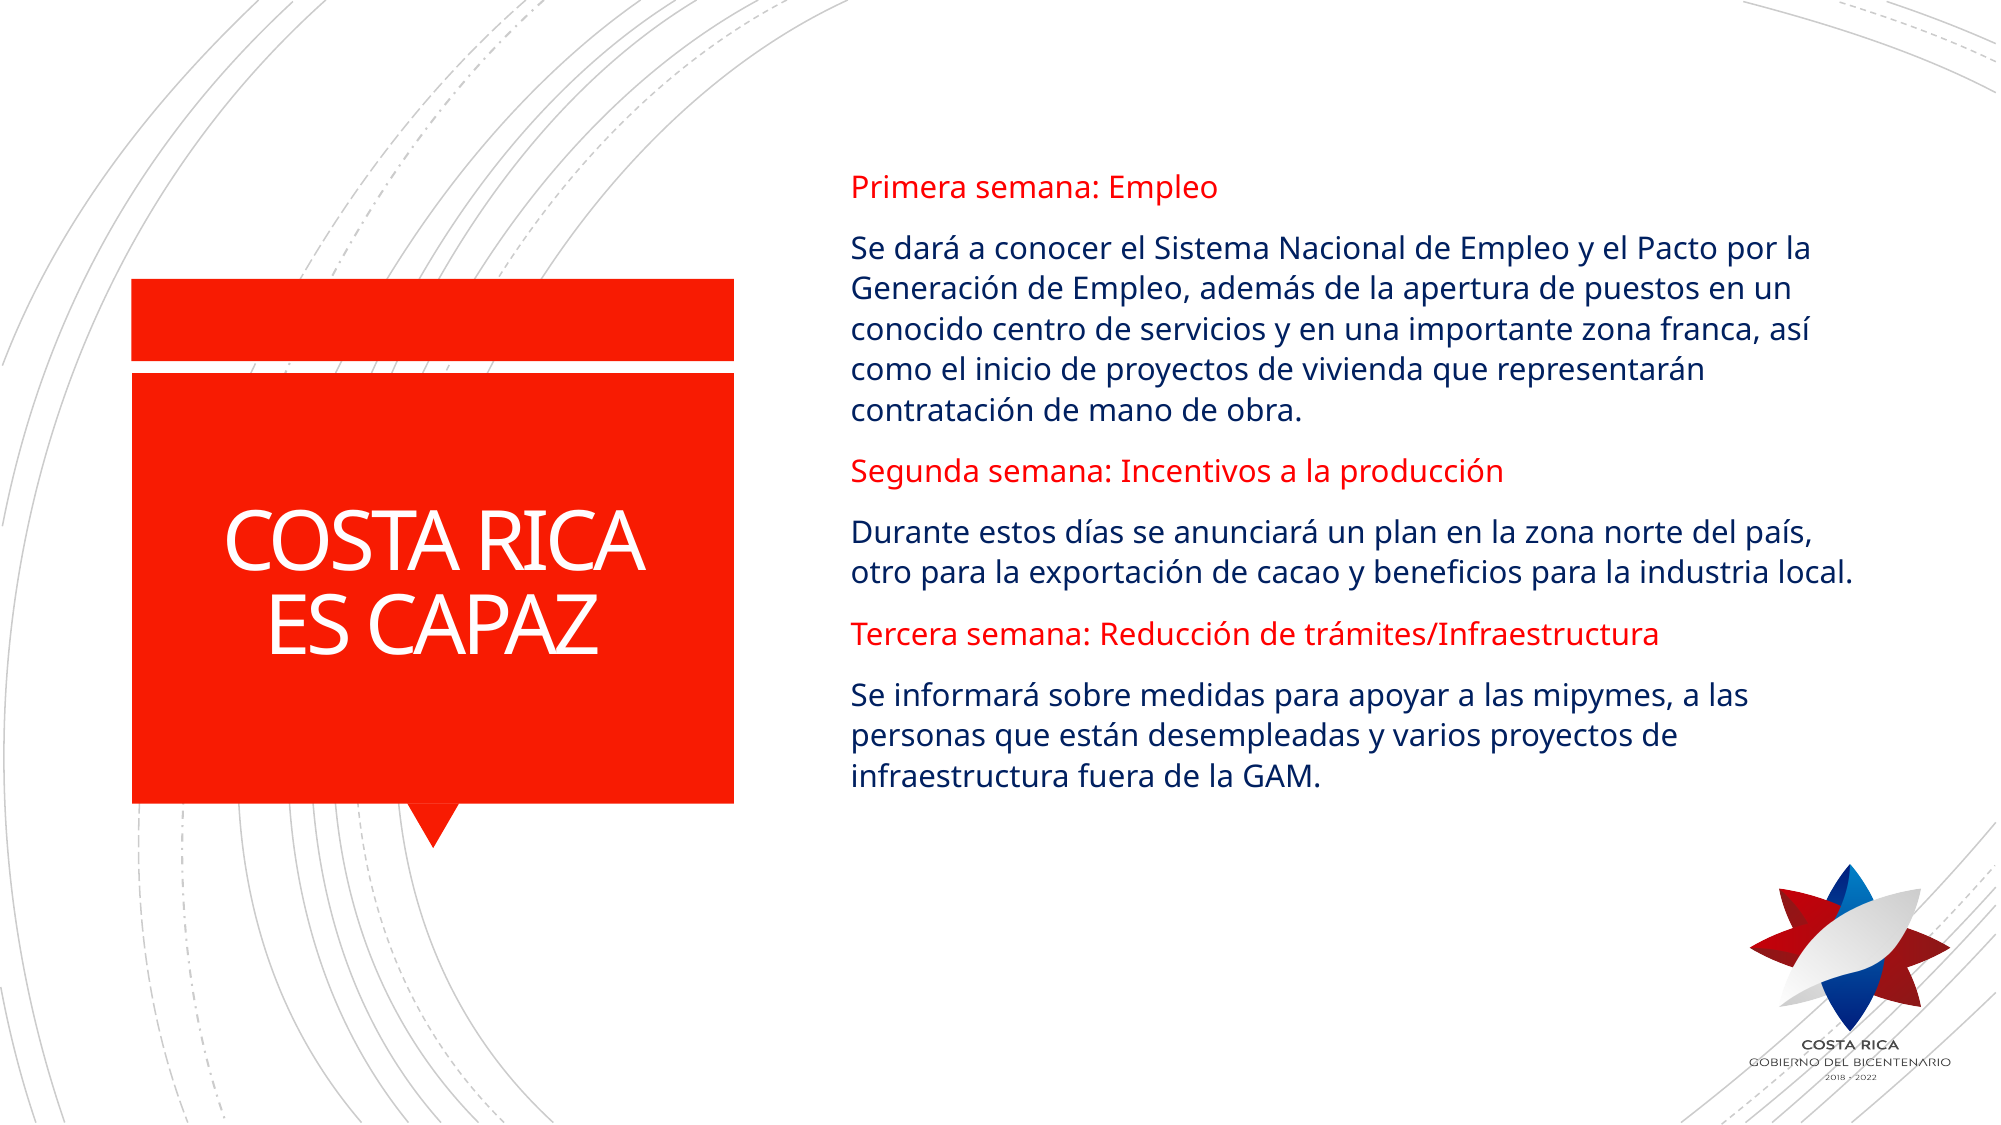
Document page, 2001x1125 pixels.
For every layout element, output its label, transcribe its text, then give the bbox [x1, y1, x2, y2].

title COSTA RICA ES CAPAZ [145, 384, 721, 789]
picture [1699, 847, 2000, 1097]
list Primera semana: Empleo Se dará a conocer el Sistema Nacional de Empleo y el Pacto por la Generación de Empleo, además de la apertura de puestos en un conocido centro de servicios y en una importante zona franca, así como el inicio de proyectos de vivienda que representarán contratación de mano de obra. Segunda semana: Incentivos a la producción Durante estos días se anunciará un plan en la zona norte del país, otro para la exportación de cacao y beneficios para la industria local. Tercera semana: Reducción de trámites/Infraestructura Se informará sobre medidas para apoyar a las mipymes, a las personas que están desempleadas y varios proyectos de infraestructura fuera de la GAM. [842, 92, 1878, 807]
